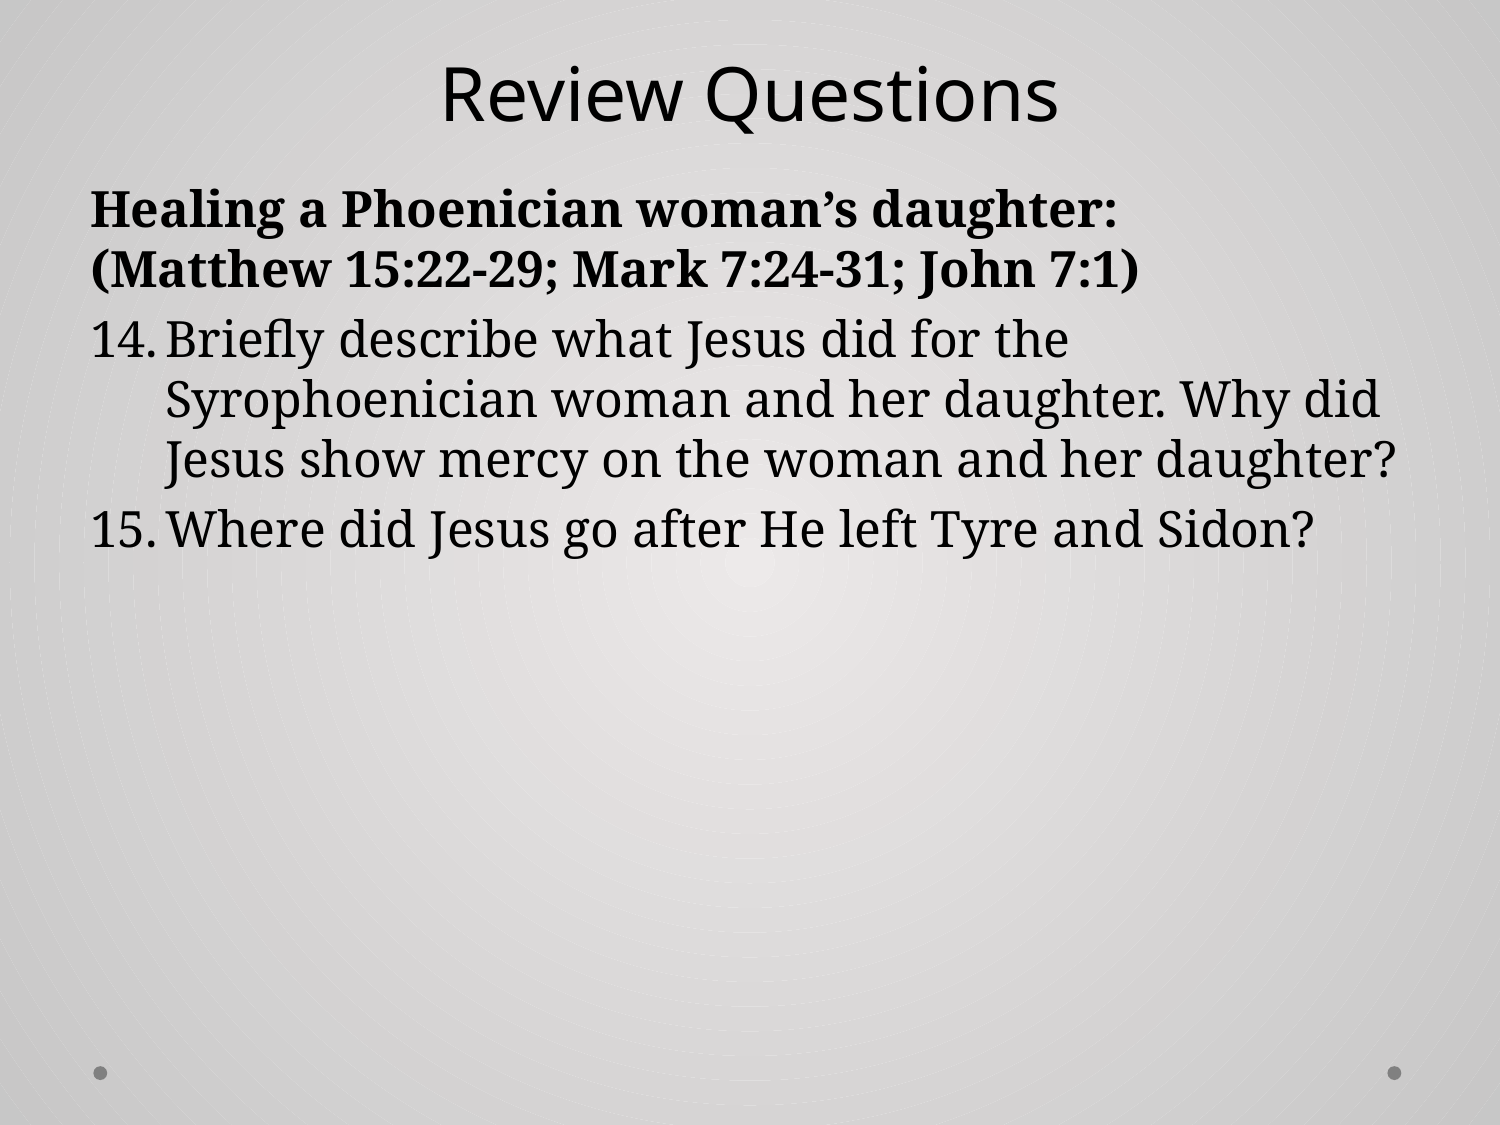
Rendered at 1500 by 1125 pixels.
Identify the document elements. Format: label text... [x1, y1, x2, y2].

list Healing a Phoenician woman’s daughter: (Matthew 15:22-29; Mark 7:24-31; John 7:1) Briefly describe what Jesus did for the Syrophoenician woman and her daughter. Why did Jesus show mercy on the woman and her daughter? Where did Jesus go after He left Tyre and Sidon? [75, 170, 1425, 823]
title Review Questions [75, 0, 1425, 145]
